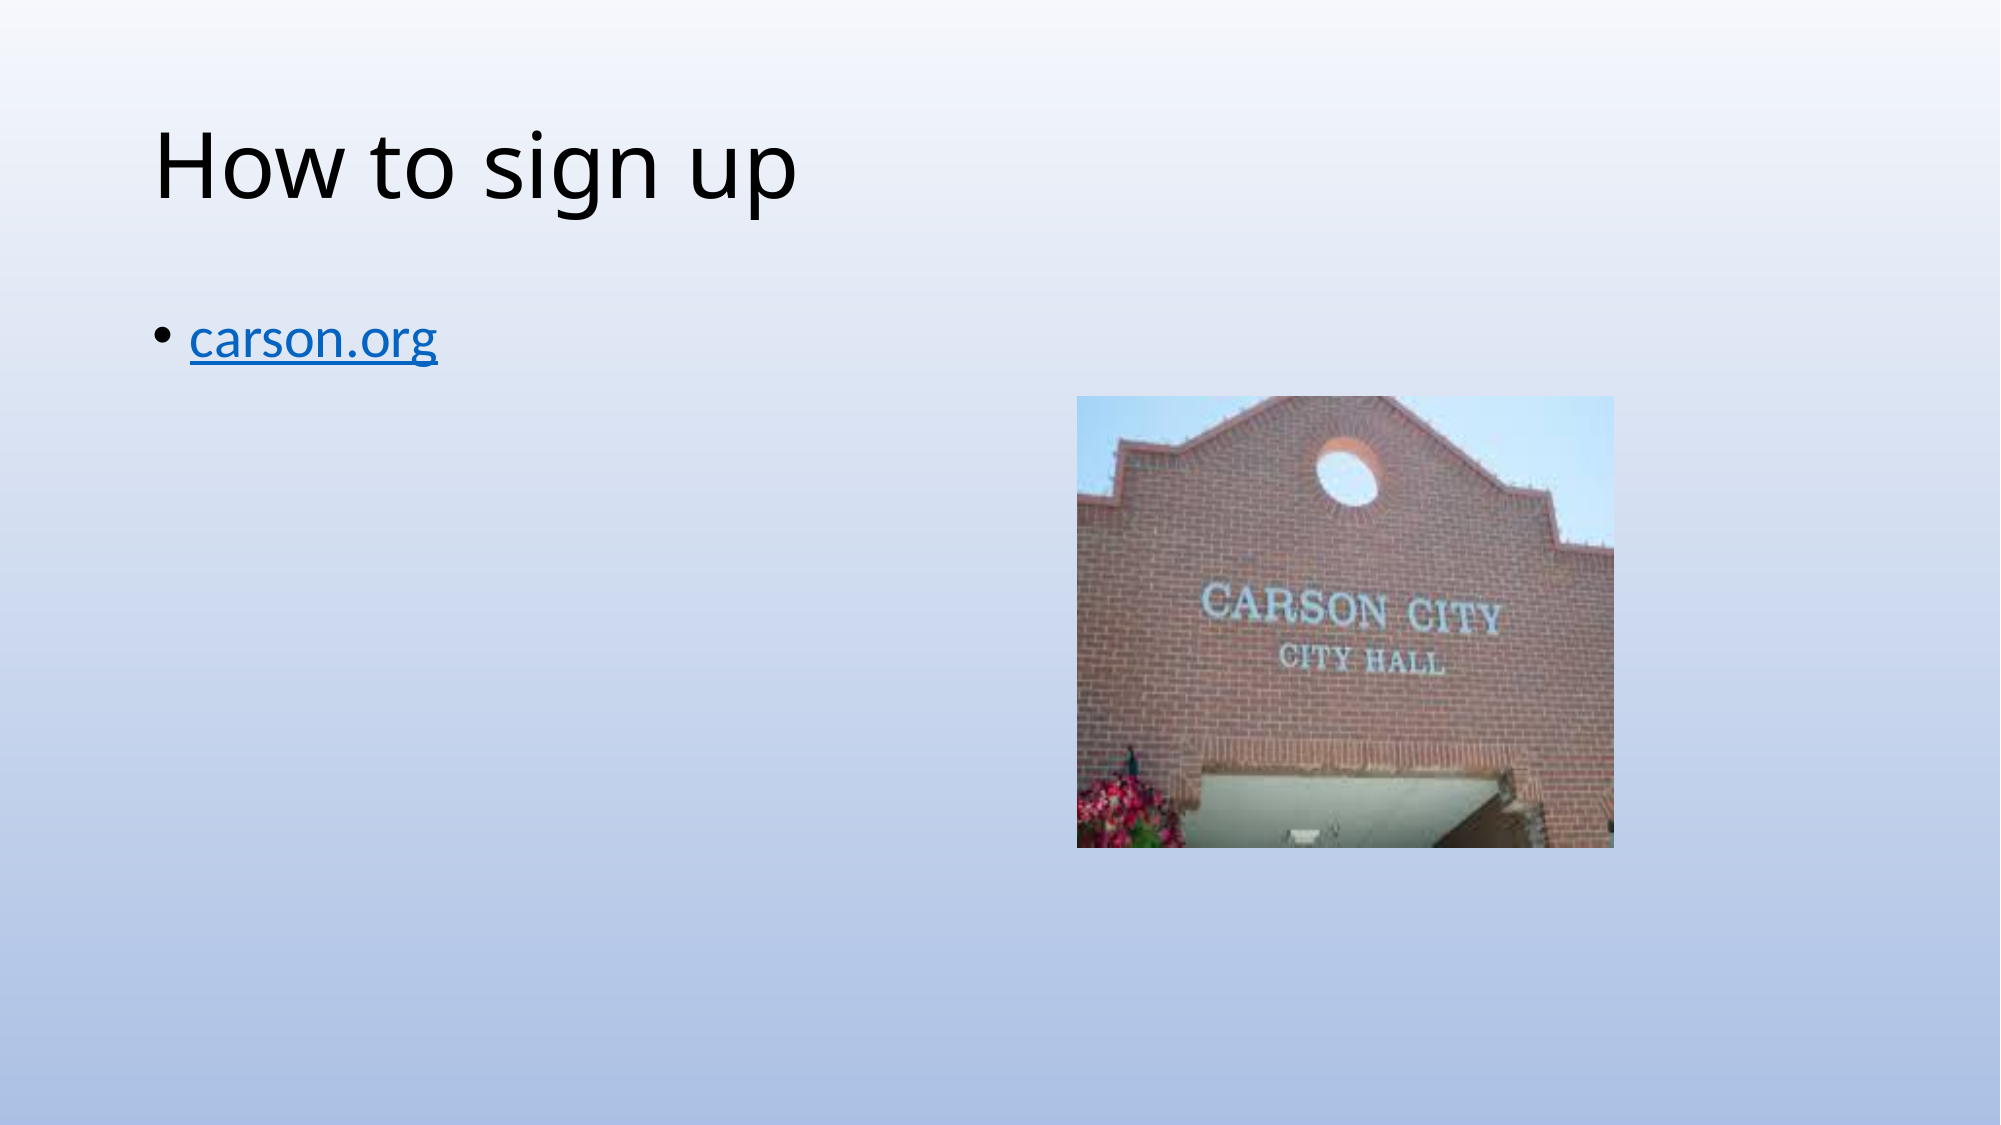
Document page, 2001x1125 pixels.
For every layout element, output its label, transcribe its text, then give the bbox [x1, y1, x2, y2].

list carson.org [137, 299, 1863, 1014]
picture [1077, 396, 1614, 848]
title How to sign up [137, 59, 1863, 278]
